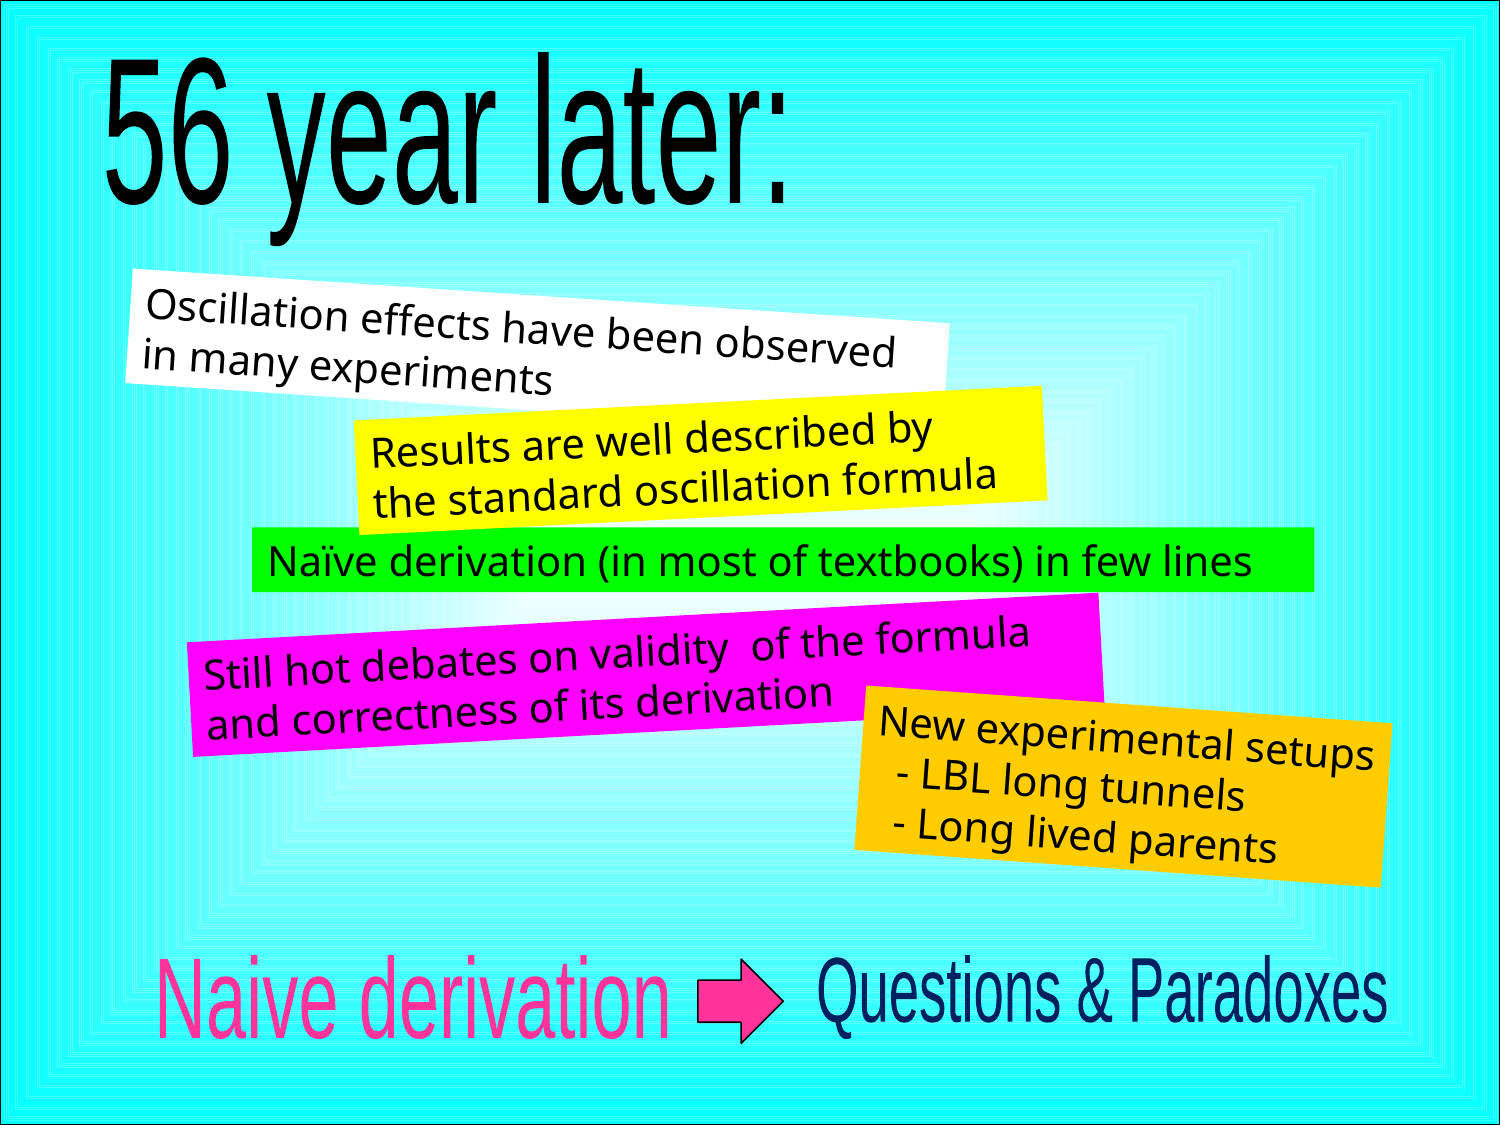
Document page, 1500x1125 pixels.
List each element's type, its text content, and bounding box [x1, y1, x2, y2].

text_box New experimental setups - LBL long tunnels - Long lived parents [854, 685, 1393, 888]
text_box Oscillation effects have been observed in many experiments [125, 268, 950, 411]
text_box [697, 959, 784, 1044]
text_box Results are well described by the standard oscillation formula [353, 385, 1048, 536]
text_box Still hot debates on validity of the formula and correctness of its derivation [186, 592, 1105, 757]
text_box [172, 156, 215, 232]
text_box [0, 0, 1500, 1125]
text_box Naïve derivation (in most of textbooks) in few lines [252, 527, 1315, 593]
